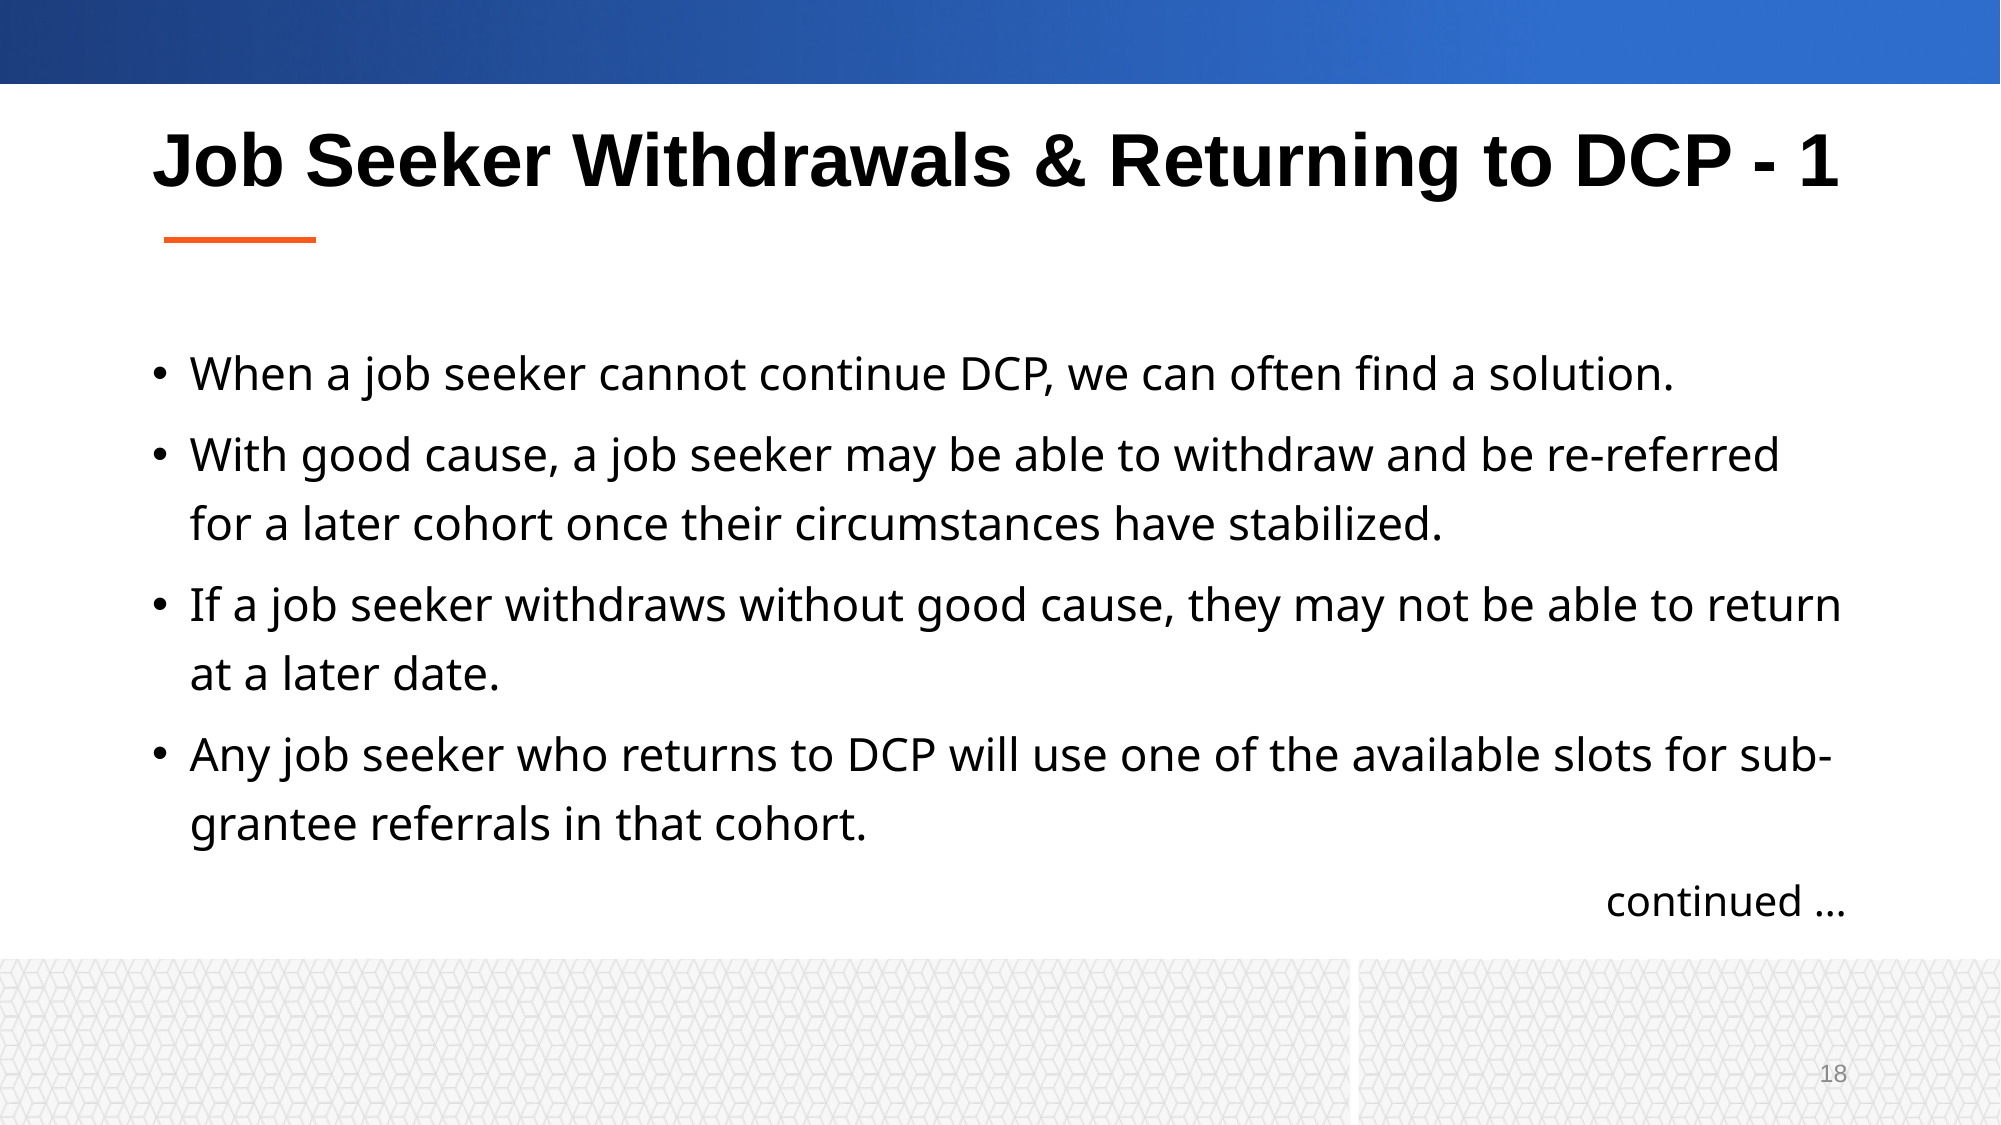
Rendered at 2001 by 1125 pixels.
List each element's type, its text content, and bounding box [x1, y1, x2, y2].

picture [0, 0, 2000, 84]
list When a job seeker cannot continue DCP, we can often find a solution. With good cause, a job seeker may be able to withdraw and be re-referred for a later cohort once their circumstances have stabilized. If a job seeker withdraws without good cause, they may not be able to return at a later date. Any job seeker who returns to DCP will use one of the available slots for sub-grantee referrals in that cohort. continued … [137, 323, 1862, 1003]
title Job Seeker Withdrawals & Returning to DCP - 1 [137, 83, 1862, 241]
slide_number 18 [1412, 1042, 1863, 1103]
